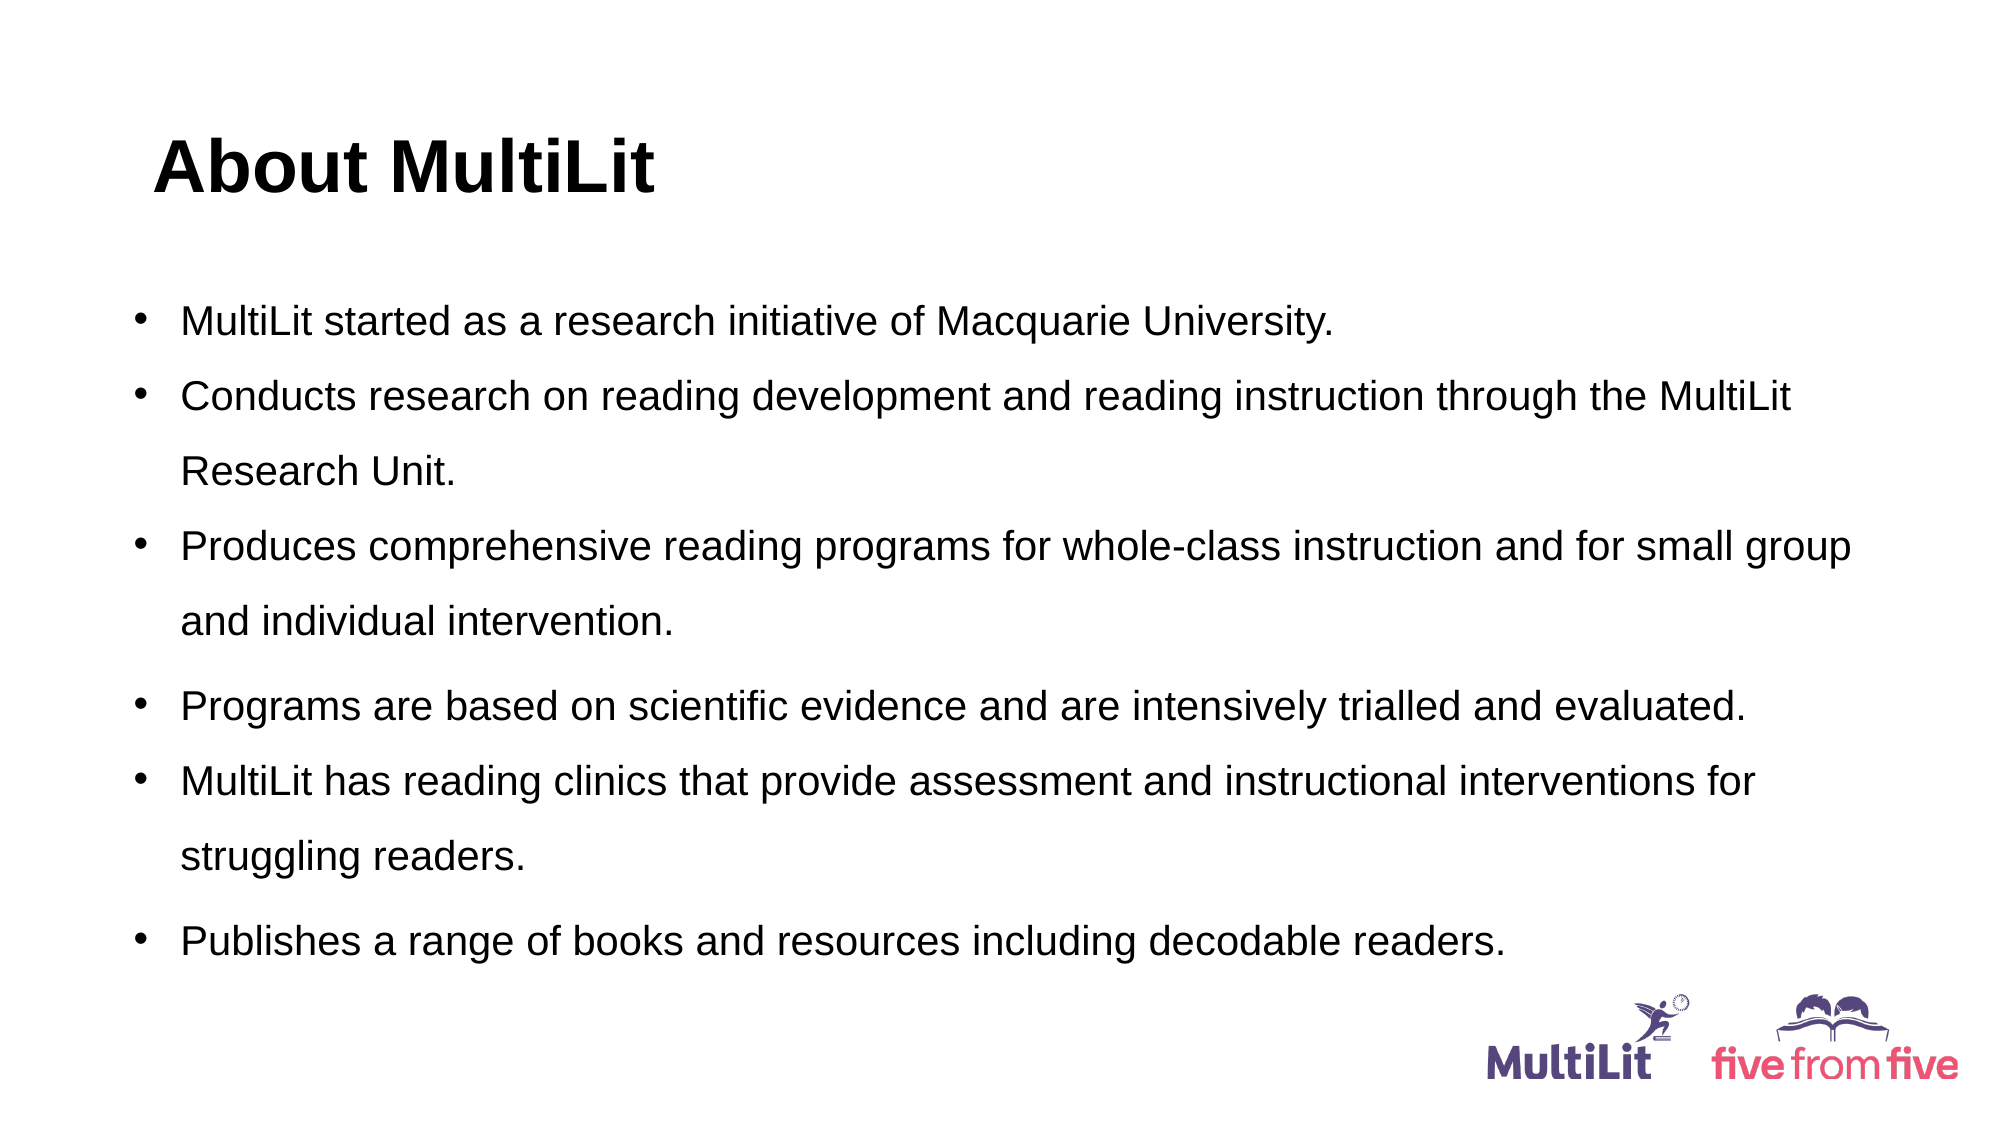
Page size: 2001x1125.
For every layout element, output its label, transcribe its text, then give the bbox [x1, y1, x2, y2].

picture [1487, 994, 1958, 1079]
text_box MultiLit started as a research initiative of Macquarie University. Conducts research on reading development and reading instruction through the MultiLit Research Unit. Produces comprehensive reading programs for whole-class instruction and for small group and individual intervention. Programs are based on scientific evidence and are intensively trialled and evaluated. MultiLit has reading clinics that provide assessment and instructional interventions for struggling readers. Publishes a range of books and resources including decodable readers. [118, 251, 1935, 1016]
title About MultiLit [137, 59, 1863, 251]
